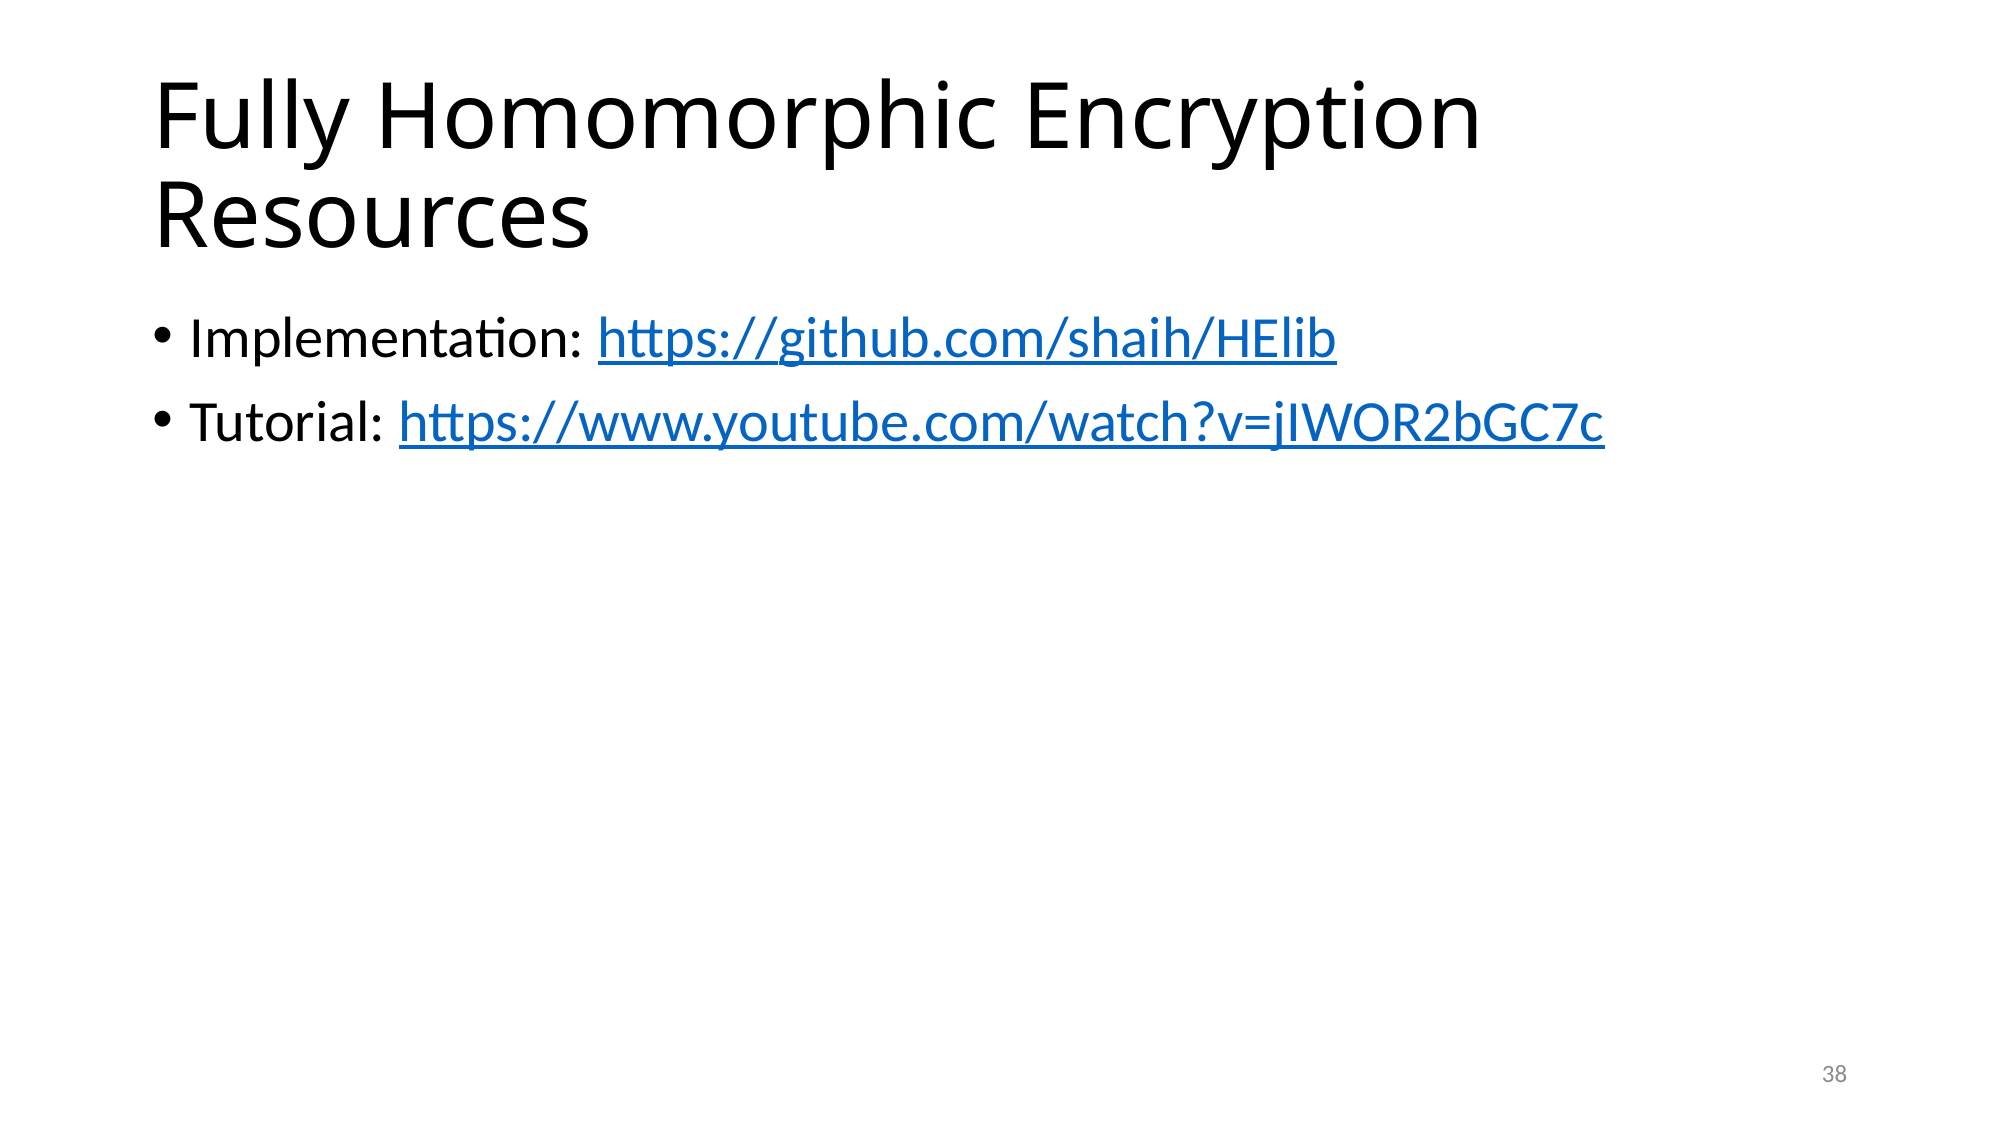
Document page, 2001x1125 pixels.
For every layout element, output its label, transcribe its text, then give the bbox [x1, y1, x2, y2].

title Fully Homomorphic Encryption Resources [137, 59, 1863, 278]
list Implementation: https://github.com/shaih/HElib Tutorial: https://www.youtube.com/watch?v=jIWOR2bGC7c [137, 299, 1863, 1014]
slide_number 38 [1412, 1042, 1863, 1103]
